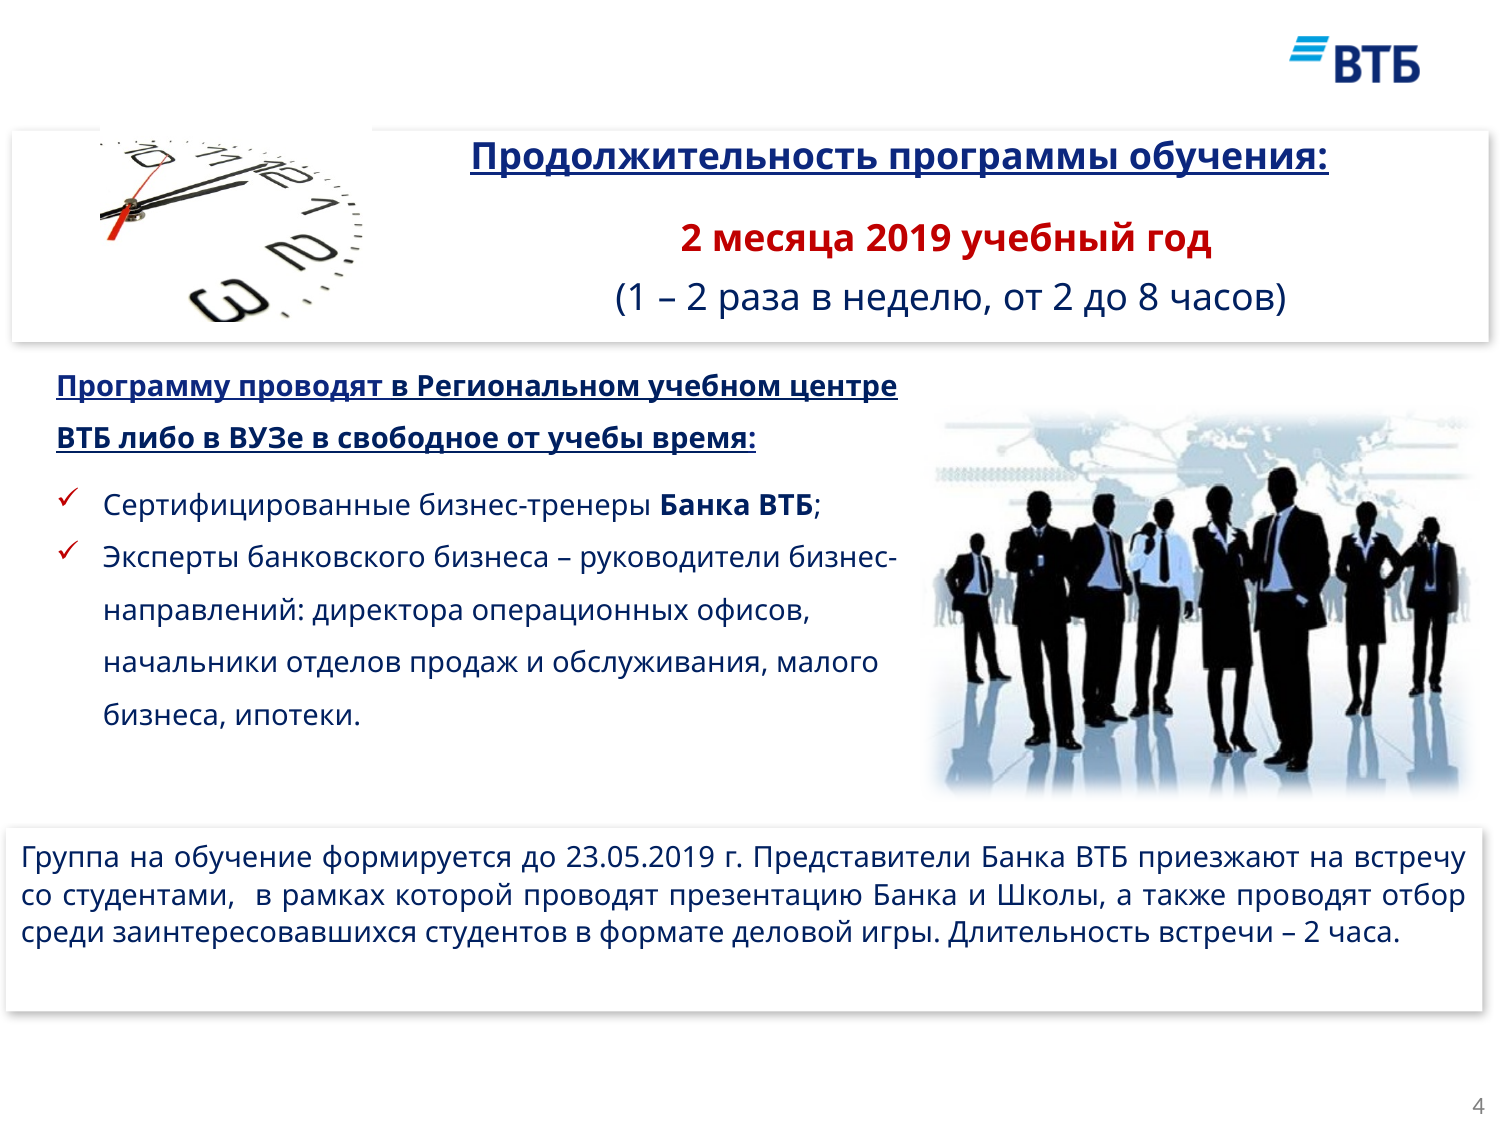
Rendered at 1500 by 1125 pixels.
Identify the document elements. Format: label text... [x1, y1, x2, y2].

text_box Продолжительность программы обучения: 2 месяца 2019 учебный год (1 – 2 раза в неделю, от 2 до 8 часов) [455, 101, 1447, 326]
text_box [12, 130, 1489, 342]
slide_number 4 [1149, 1083, 1500, 1125]
text_box Группа на обучение формируется до 23.05.2019 г. Представители Банка ВТБ приезжают на встречу со студентами, в рамках которой проводят презентацию Банка и Школы, а также проводят отбор среди заинтересовавшихся студентов в формате деловой игры. Длительность встречи – 2 часа. [5, 828, 1483, 1012]
picture [1252, 20, 1476, 111]
picture [918, 404, 1481, 804]
text_box Программу проводят в Региональном учебном центре ВТБ либо в ВУЗе в свободное от учебы время: Сертифицированные бизнес-тренеры Банка ВТБ; Эксперты банковского бизнеса – руководители бизнес-направлений: директора операционных офисов, начальники отделов продаж и обслуживания, малого бизнеса, ипотеки. [41, 341, 952, 739]
picture [100, 125, 373, 323]
